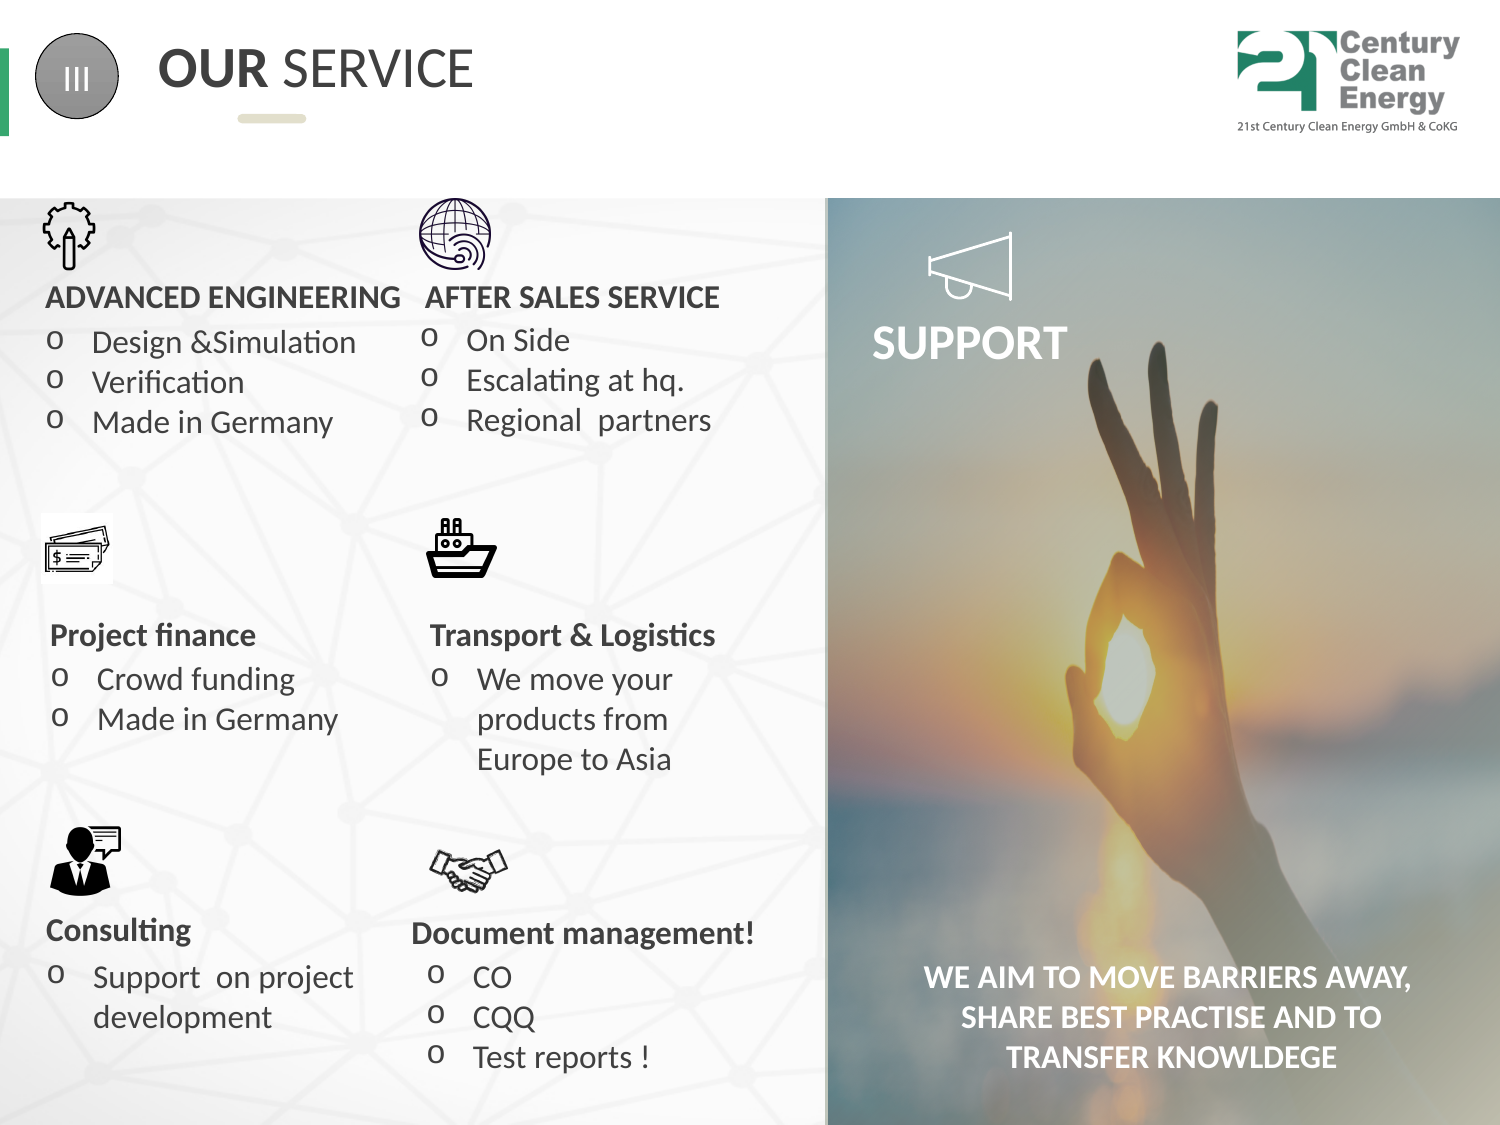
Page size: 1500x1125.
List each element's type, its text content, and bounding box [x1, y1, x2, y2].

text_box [33, 198, 785, 1077]
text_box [828, 231, 1112, 370]
text_box III [35, 33, 119, 120]
picture [828, 198, 1500, 1125]
picture [1221, 18, 1478, 137]
text_box OUR SERVICE [156, 28, 478, 99]
